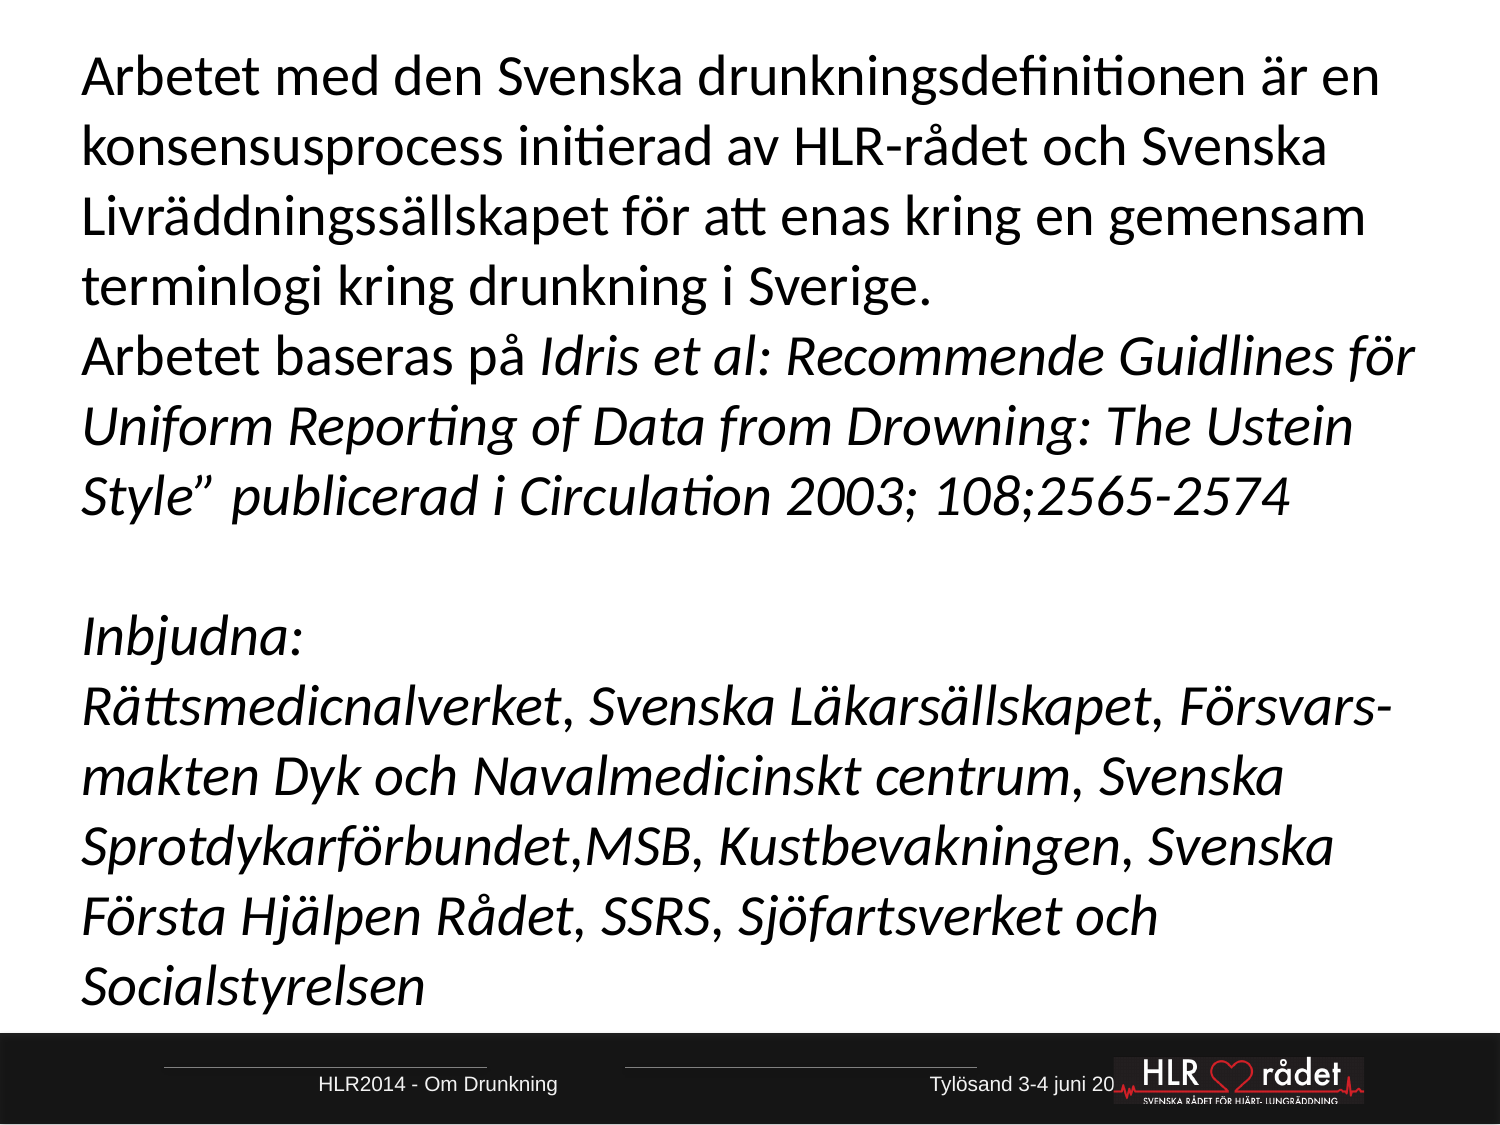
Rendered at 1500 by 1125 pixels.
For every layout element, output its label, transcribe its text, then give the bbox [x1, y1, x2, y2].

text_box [0, 1032, 1500, 1125]
text_box Arbetet med den Svenska drunkningsdefinitionen är en konsensusprocess initierad av HLR-rådet och Svenska Livräddningssällskapet för att enas kring en gemensam terminlogi kring drunkning i Sverige. Arbetet baseras på Idris et al: Recommende Guidlines för Uniform Reporting of Data from Drowning: The Ustein Style” publicerad i Circulation 2003; 108;2565-2574 Inbjudna: Rättsmedicnalverket, Svenska Läkarsällskapet, Försvars-makten Dyk och Navalmedicinskt centrum, Svenska Sprotdykarförbundet,MSB, Kustbevakningen, Svenska Första Hjälpen Rådet, SSRS, Sjöfartsverket och Socialstyrelsen [66, 29, 1434, 1032]
